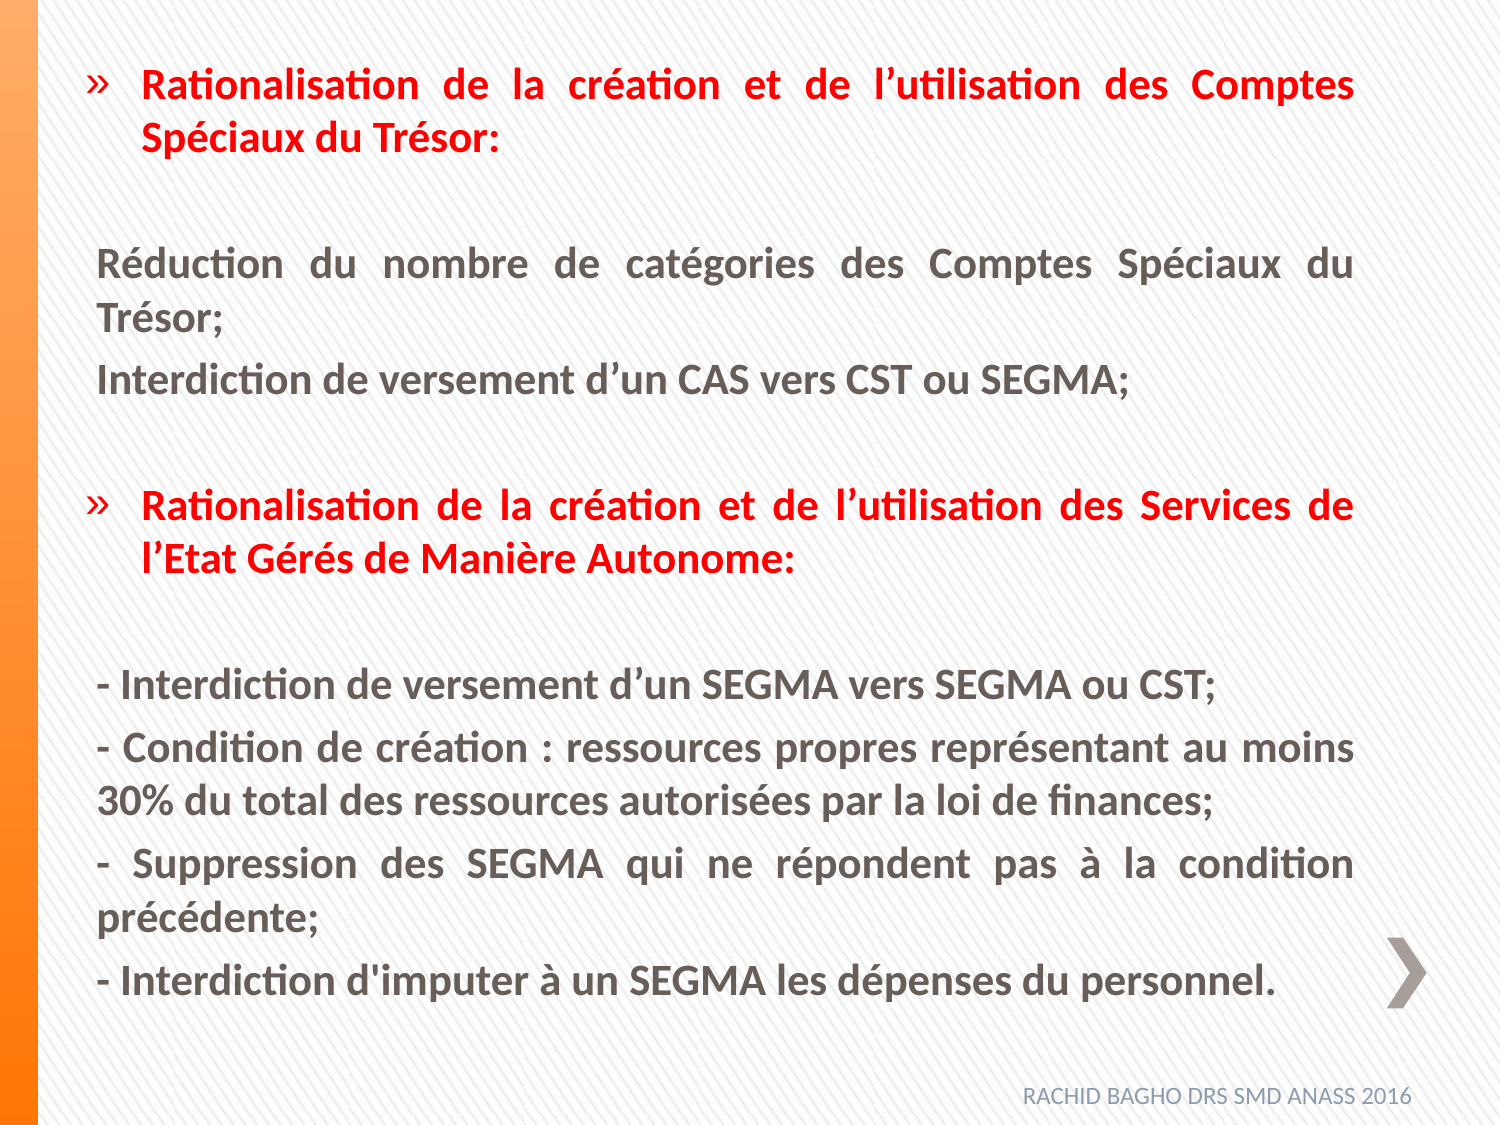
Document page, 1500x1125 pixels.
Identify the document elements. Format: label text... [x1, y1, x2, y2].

footer RACHID BAGHO DRS SMD ANASS 2016 [1007, 1065, 1500, 1125]
list Rationalisation de la création et de l’utilisation des Comptes Spéciaux du Trésor: Réduction du nombre de catégories des Comptes Spéciaux du Trésor; Interdiction de versement d’un CAS vers CST ou SEGMA; Rationalisation de la création et de l’utilisation des Services de l’Etat Gérés de Manière Autonome: - Interdiction de versement d’un SEGMA vers SEGMA ou CST; - Condition de création : ressources propres représentant au moins 30% du total des ressources autorisées par la loi de finances; - Suppression des SEGMA qui ne répondent pas à la condition précédente; - Interdiction d'imputer à un SEGMA les dépenses du personnel. [70, 46, 1372, 1043]
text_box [0, 281, 37, 285]
